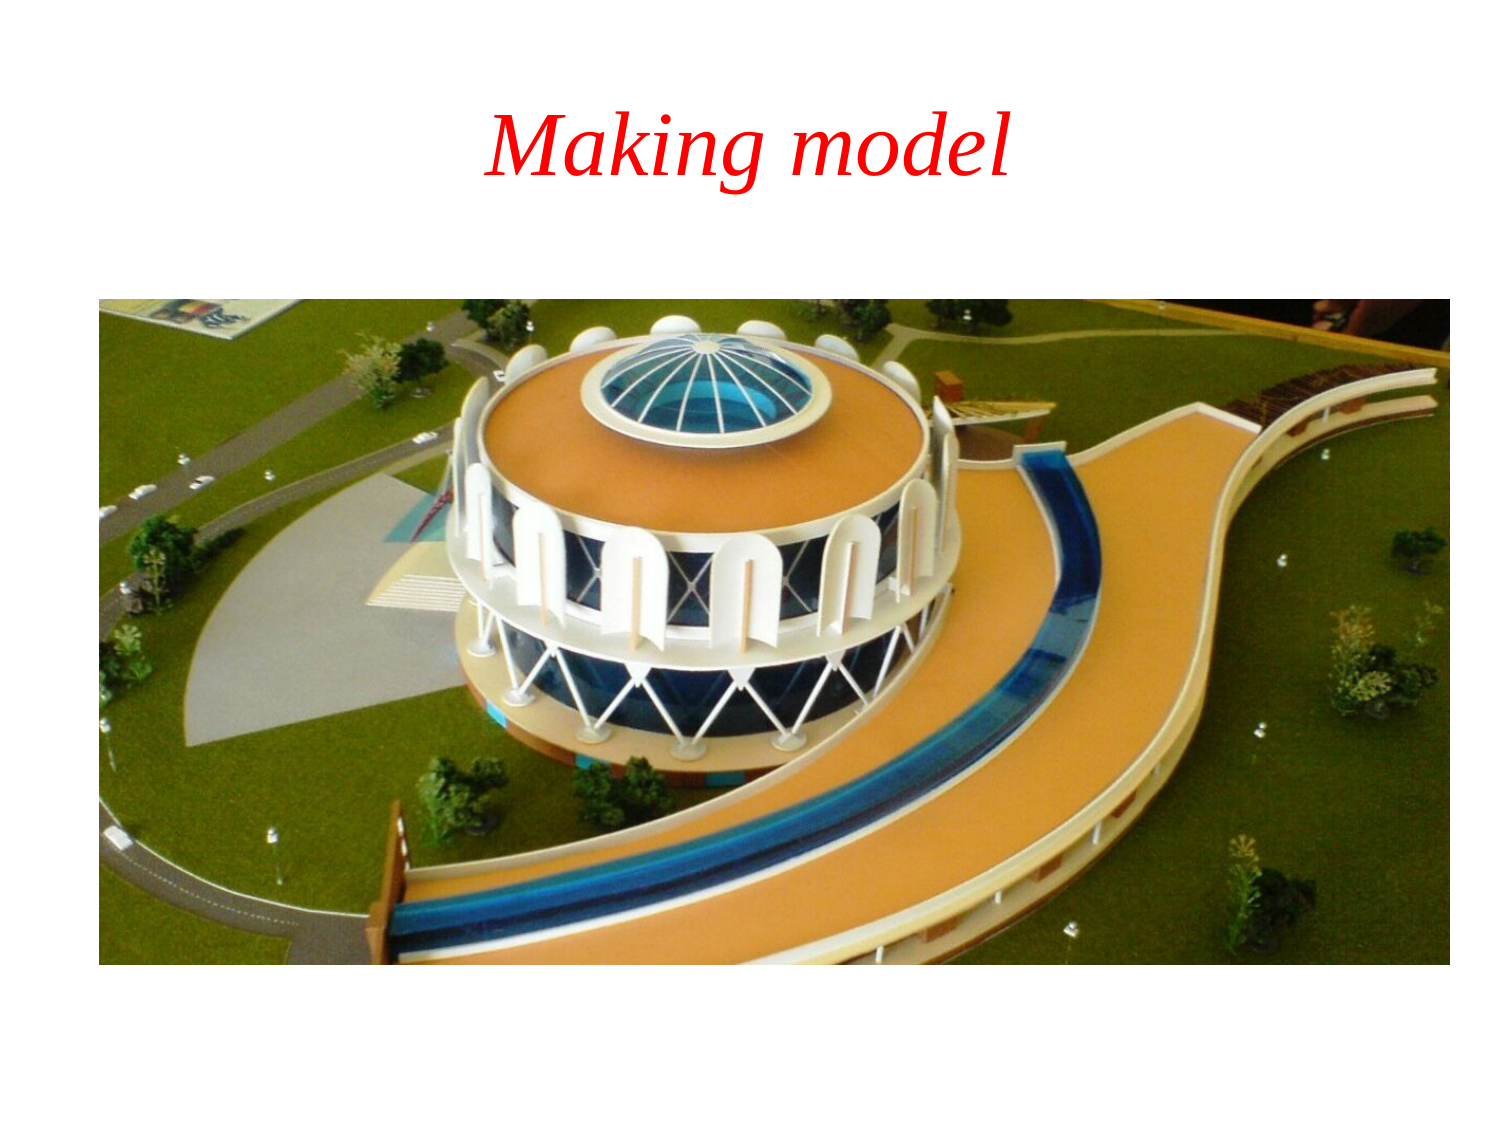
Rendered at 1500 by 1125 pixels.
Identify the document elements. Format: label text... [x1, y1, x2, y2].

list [99, 299, 1451, 965]
title Making model [75, 45, 1425, 233]
